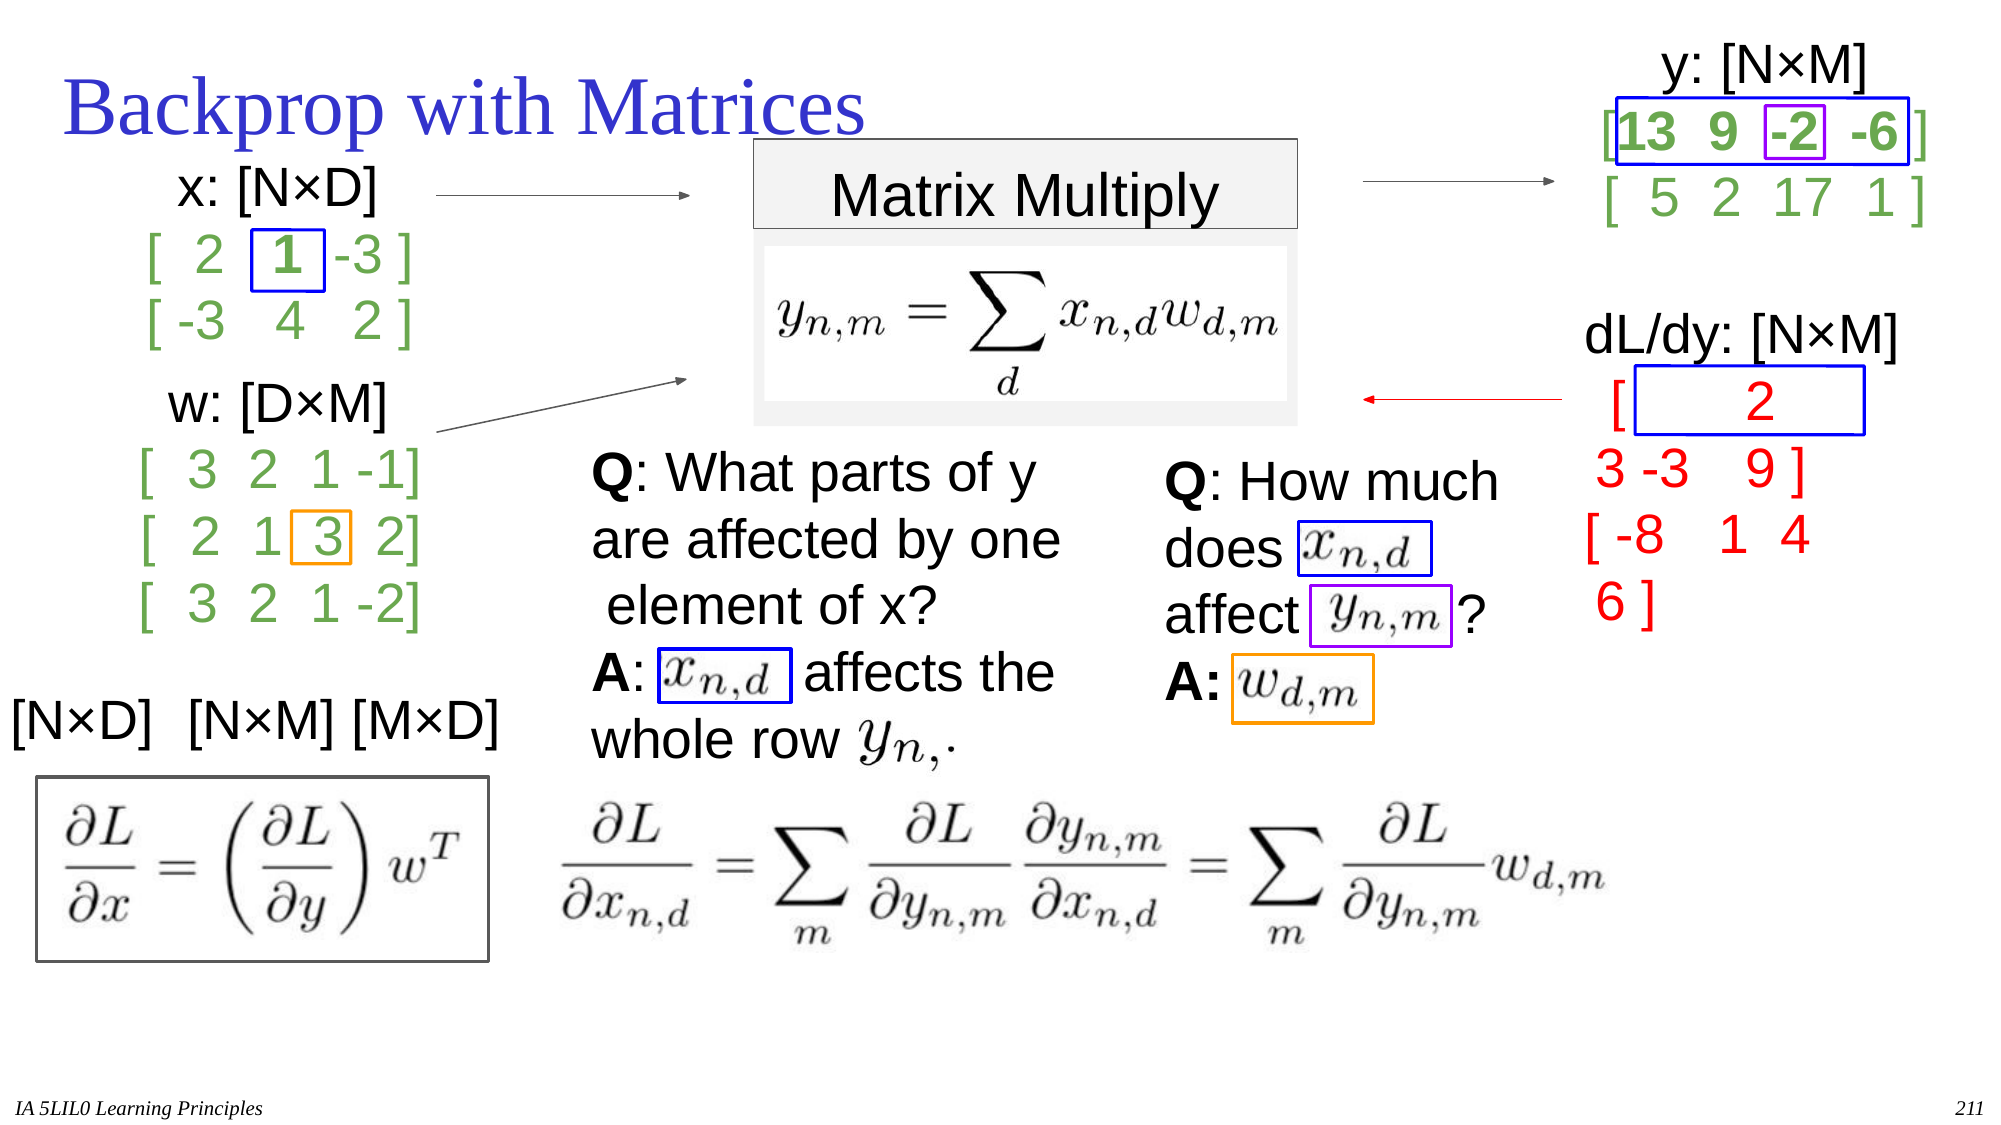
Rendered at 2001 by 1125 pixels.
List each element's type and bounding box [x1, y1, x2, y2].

slide_number [1583, 1087, 2000, 1125]
text_box [753, 196, 1298, 427]
text_box [135, 364, 422, 634]
text_box [1364, 396, 1562, 404]
title [62, 4, 1942, 196]
text_box [1582, 295, 1904, 632]
text_box [1162, 442, 1504, 712]
text_box [858, 717, 955, 777]
text_box [1232, 654, 1374, 724]
text_box [588, 433, 1069, 770]
text_box [143, 196, 415, 351]
text_box [7, 681, 502, 962]
text_box [559, 790, 1610, 953]
text_box [436, 377, 686, 433]
slide_number [0, 1086, 417, 1125]
text_box [1597, 196, 1934, 229]
